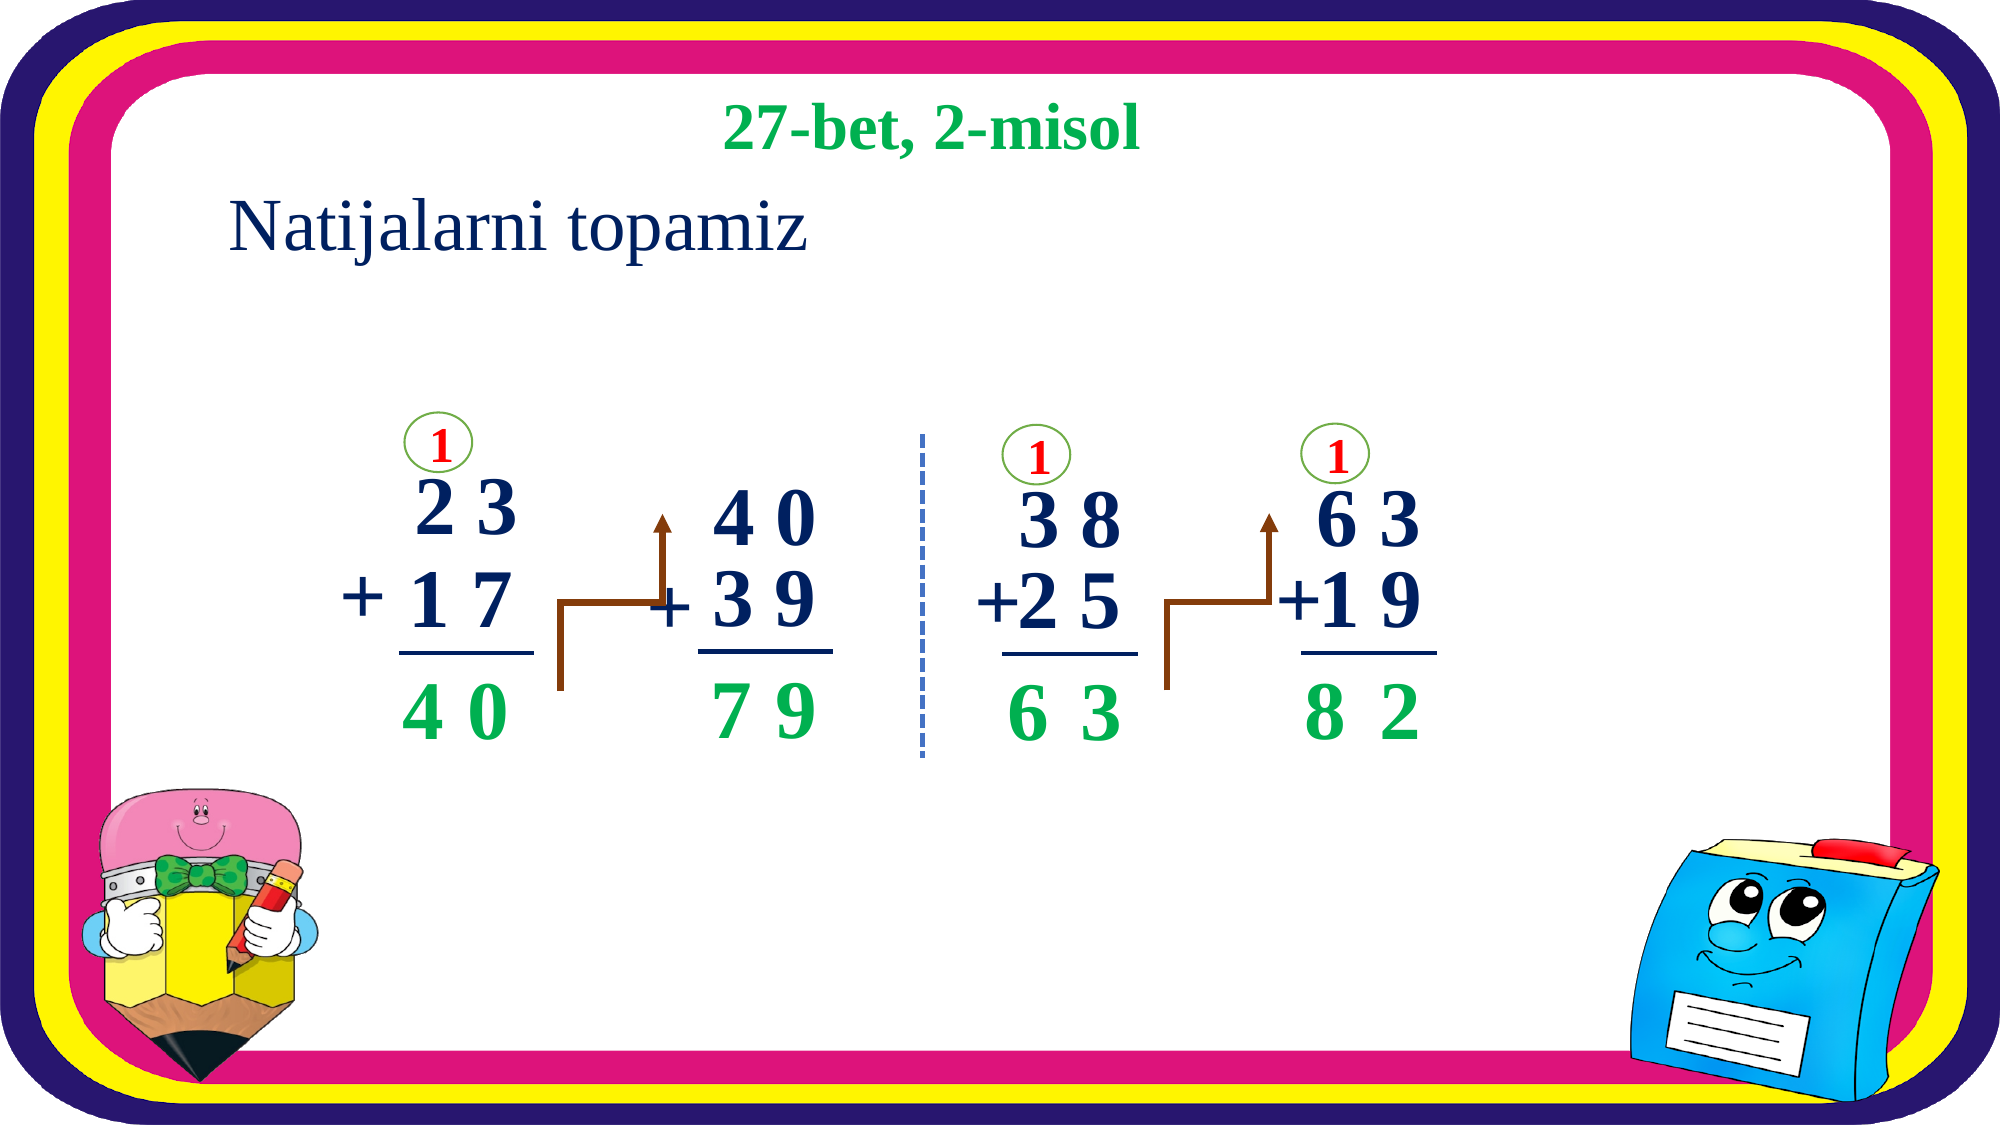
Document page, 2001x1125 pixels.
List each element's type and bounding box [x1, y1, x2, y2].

picture [0, 0, 2000, 1125]
text_box [560, 513, 663, 691]
text_box [1167, 513, 1270, 691]
